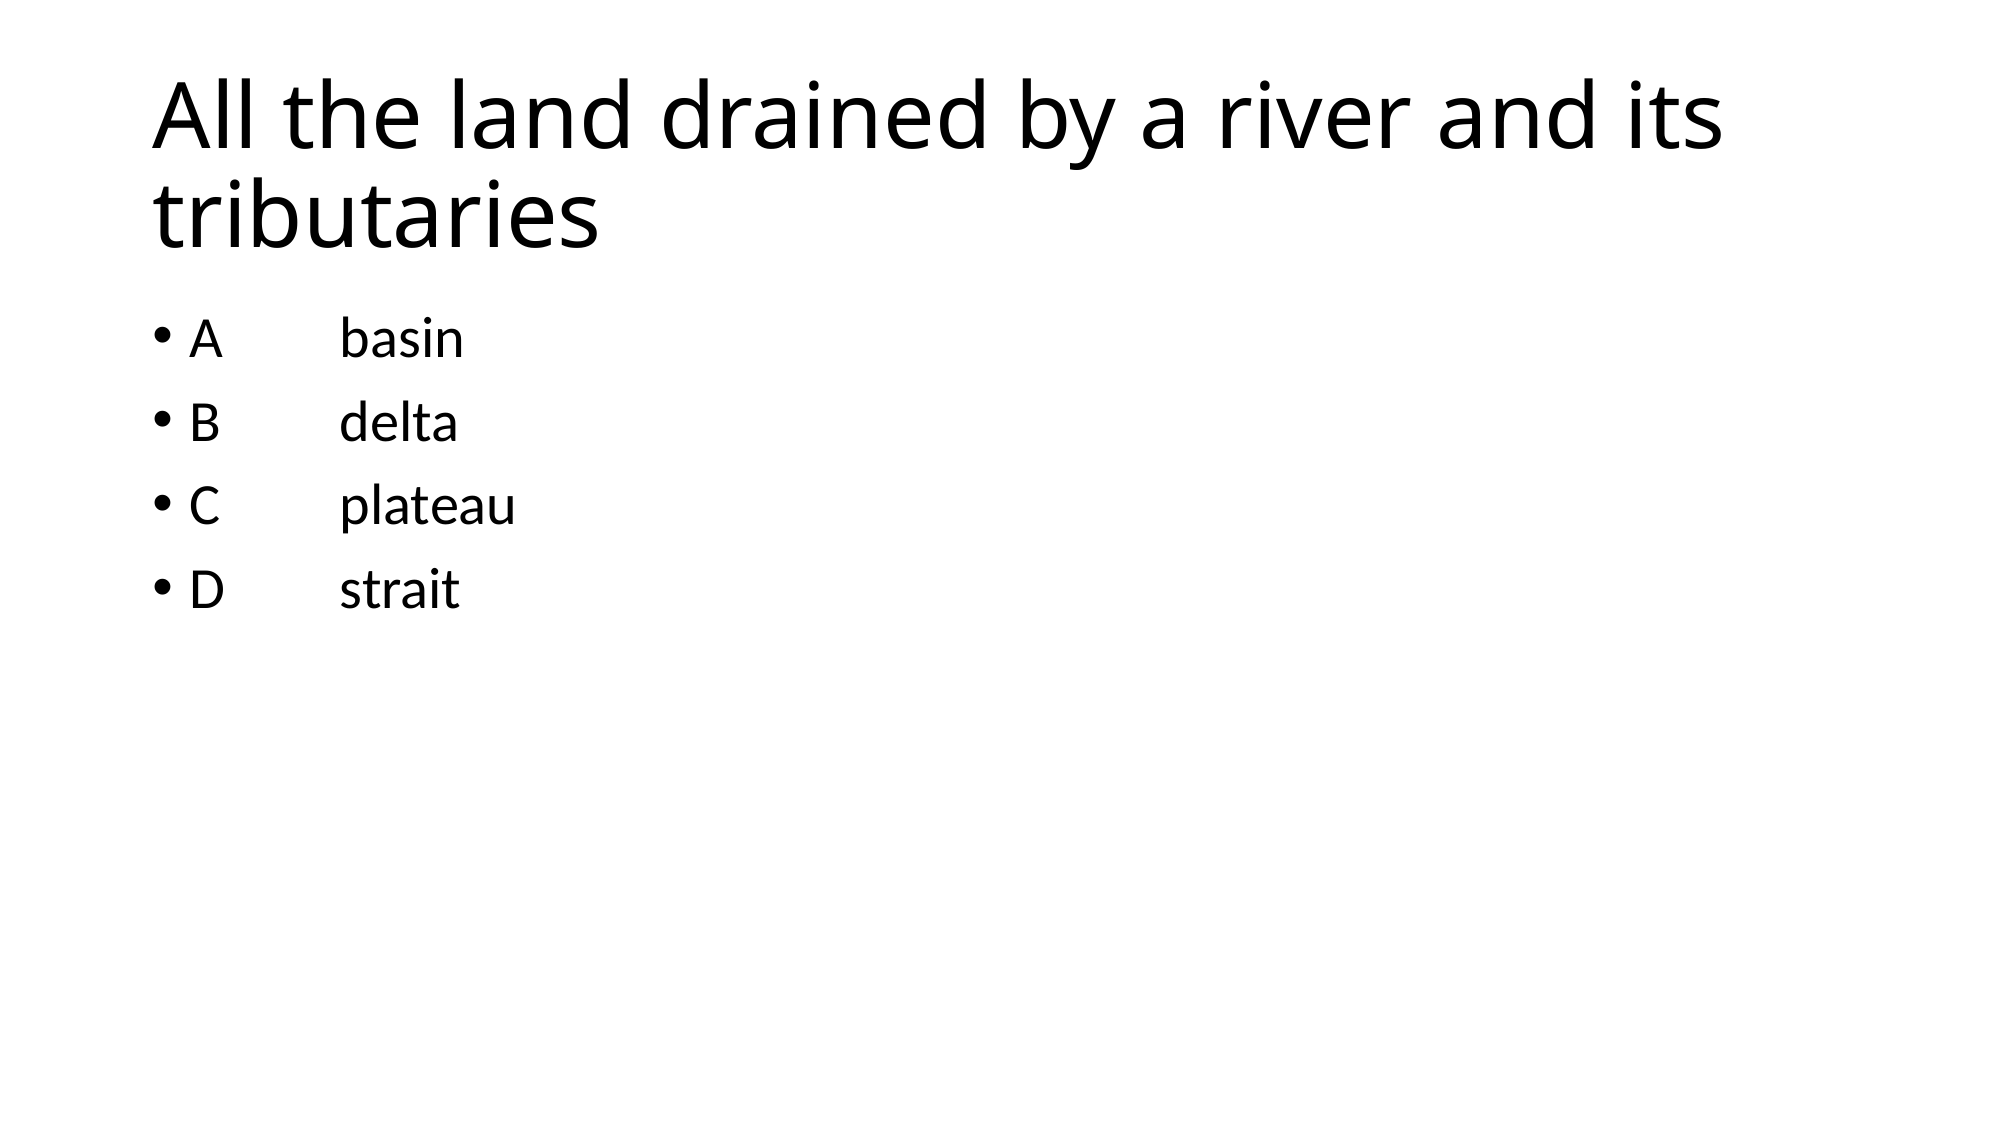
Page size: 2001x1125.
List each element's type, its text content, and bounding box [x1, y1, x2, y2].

title All the land drained by a river and its tributaries [137, 59, 1863, 278]
list A basin B delta C plateau D strait [137, 299, 1863, 1014]
